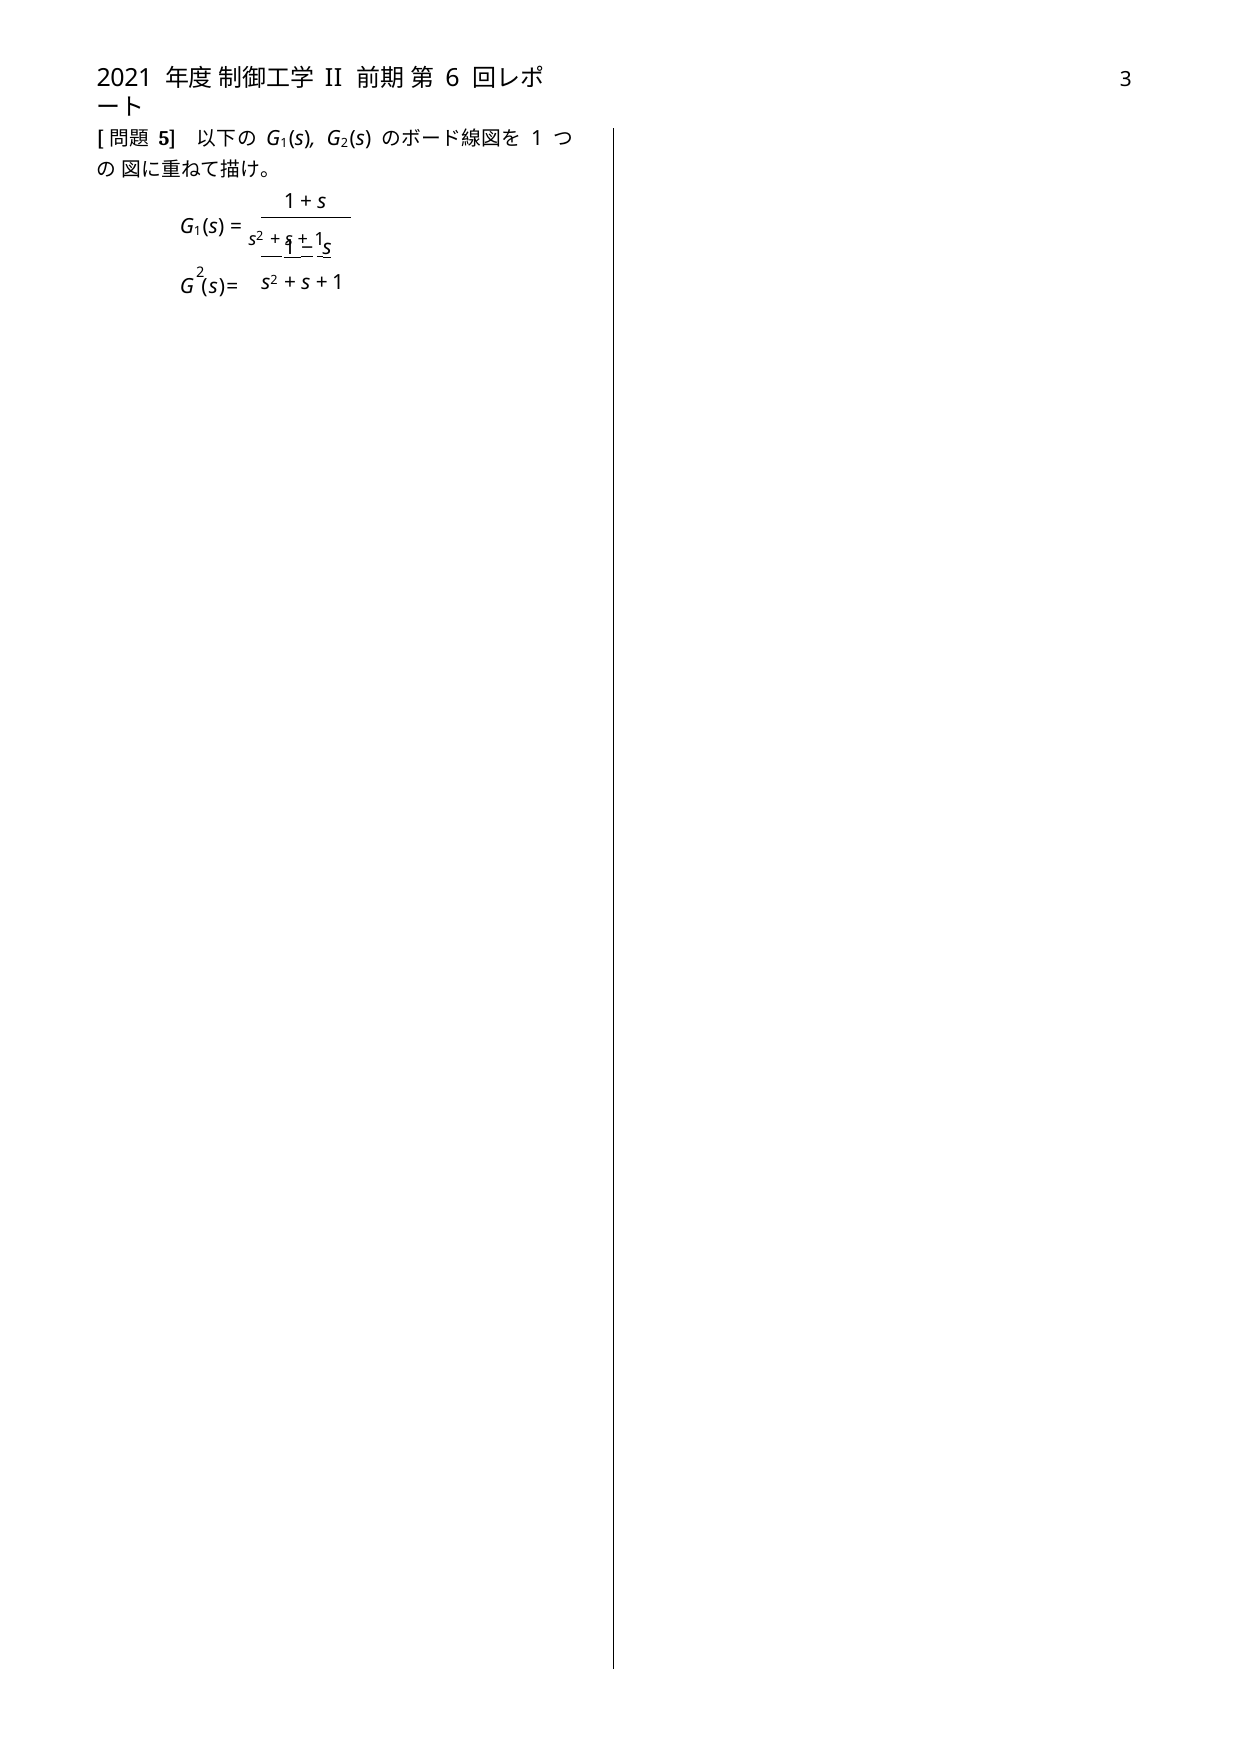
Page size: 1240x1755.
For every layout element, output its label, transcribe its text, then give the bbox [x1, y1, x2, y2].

text_box [問題 5] 以下の G1(s), G2(s) のボード線図を 1 つの 図に重ねて描け。 [90, 113, 591, 181]
text_box G1(s)= s2 + s +1 [173, 200, 363, 249]
text_box 2021 年度 制御工学II 前期 第 6 回レポート [94, 59, 559, 113]
text_box 3 [1117, 63, 1133, 91]
text_box 1+ s [281, 186, 332, 200]
text_box 1 − s G (s)= [177, 237, 354, 298]
text_box s2 + s +1 [255, 265, 363, 294]
